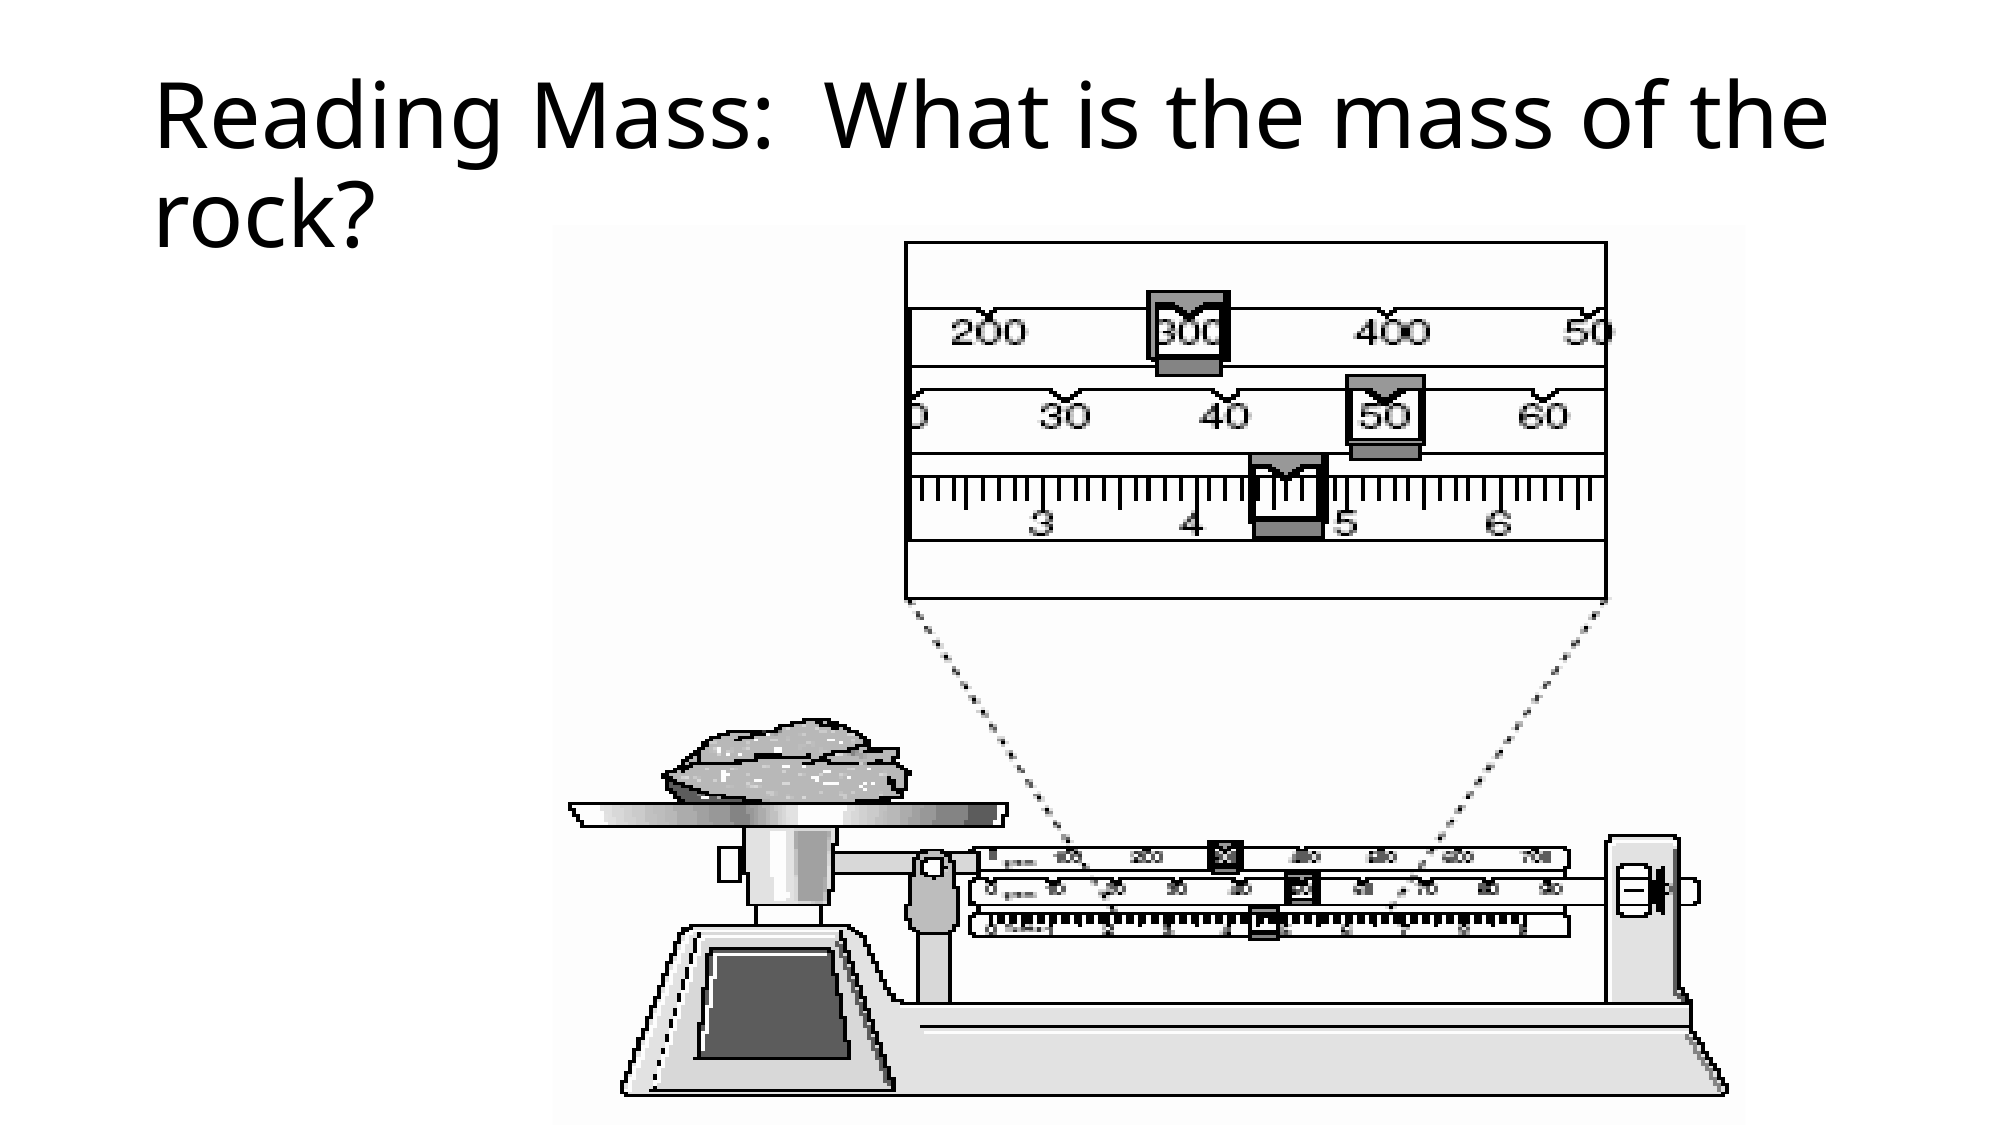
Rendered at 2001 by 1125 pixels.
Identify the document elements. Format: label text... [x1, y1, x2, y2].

title Reading Mass: What is the mass of the rock? [137, 59, 1863, 278]
picture [552, 224, 1746, 1125]
